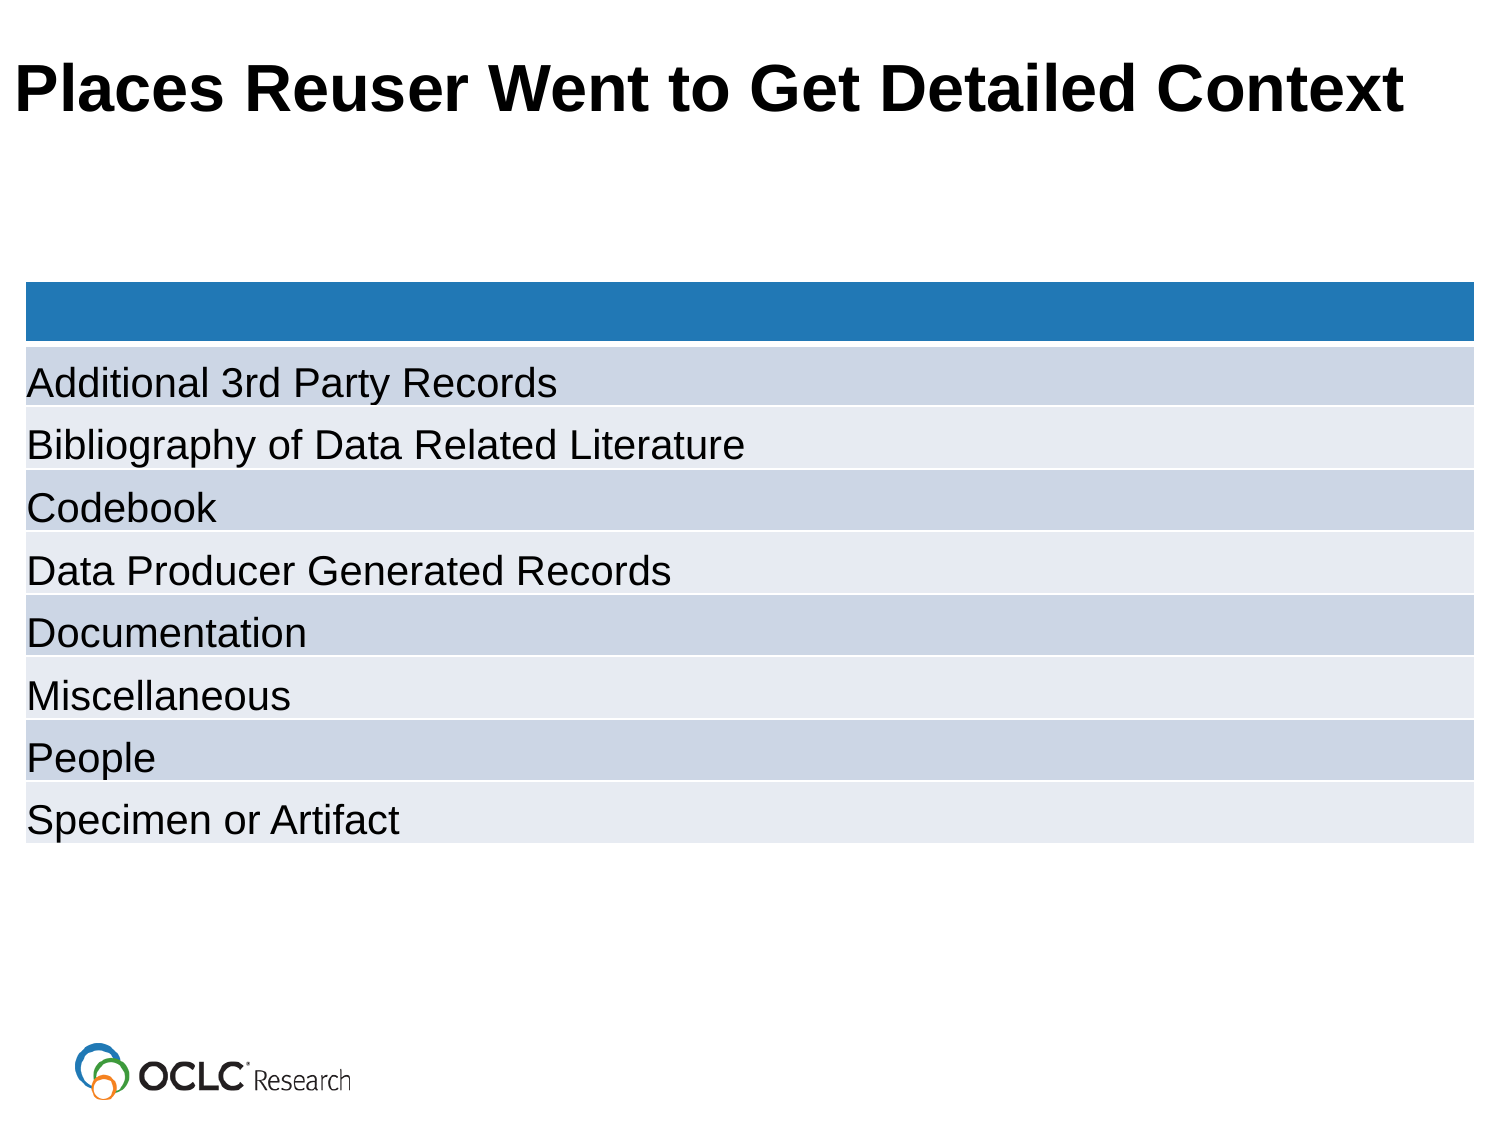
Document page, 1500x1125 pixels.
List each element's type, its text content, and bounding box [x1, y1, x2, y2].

table_cell Codebook [26, 470, 1474, 530]
table_cell Documentation [26, 595, 1474, 655]
table_cell Miscellaneous [26, 657, 1474, 718]
table_header [26, 282, 1474, 341]
table_cell People [26, 720, 1474, 780]
table_cell Bibliography of Data Related Literature [26, 407, 1474, 468]
table_cell Data Producer Generated Records [26, 532, 1474, 593]
table_cell Specimen or Artifact [26, 782, 1474, 843]
table_cell Additional 3rd Party Records [26, 347, 1474, 405]
text_box Places Reuser Went to Get Detailed Context [0, 37, 1500, 133]
picture [75, 1043, 350, 1100]
